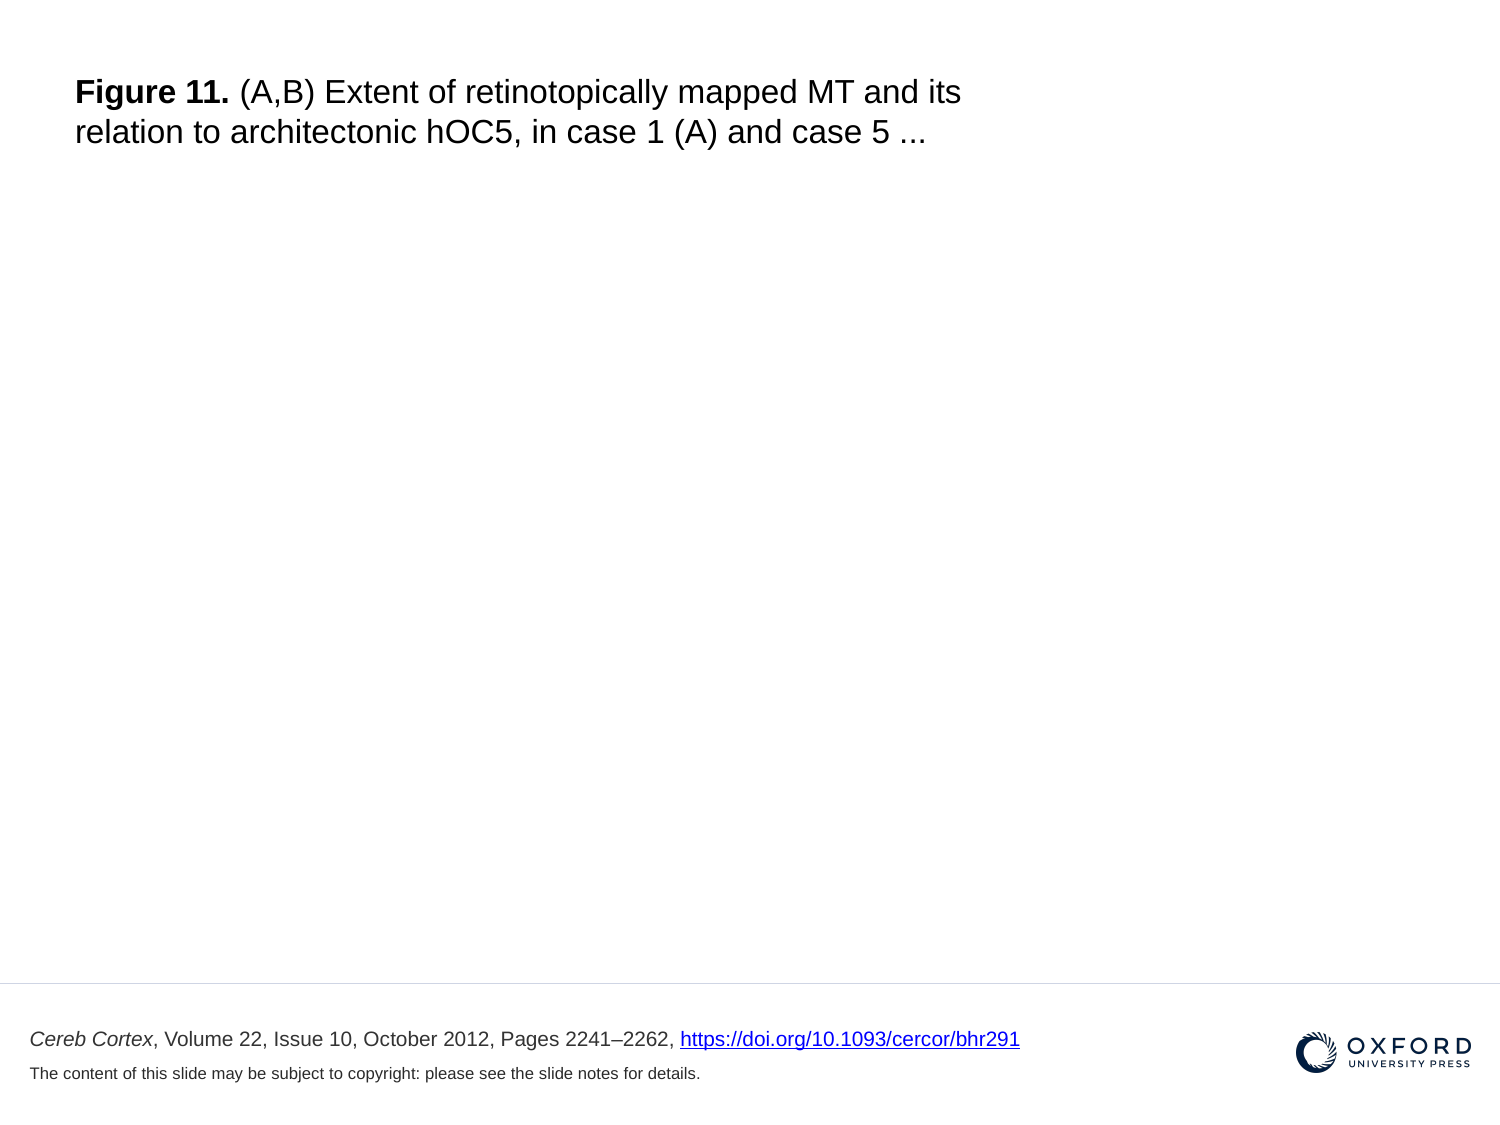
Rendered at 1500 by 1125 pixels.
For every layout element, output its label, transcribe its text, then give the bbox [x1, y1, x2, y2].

picture [1296, 1032, 1471, 1073]
footer Cereb Cortex, Volume 22, Issue 10, October 2012, Pages 2241–2262, https://doi.org/10.1093/cercor/bhr291 The content of this slide may be subject to copyright: please see the slide notes for details. [0, 983, 1260, 1125]
title Figure 11. (A,B) Extent of retinotopically mapped MT and its relation to architectonic hOC5, in case 1 (A) and case 5 ... [75, 69, 1078, 171]
